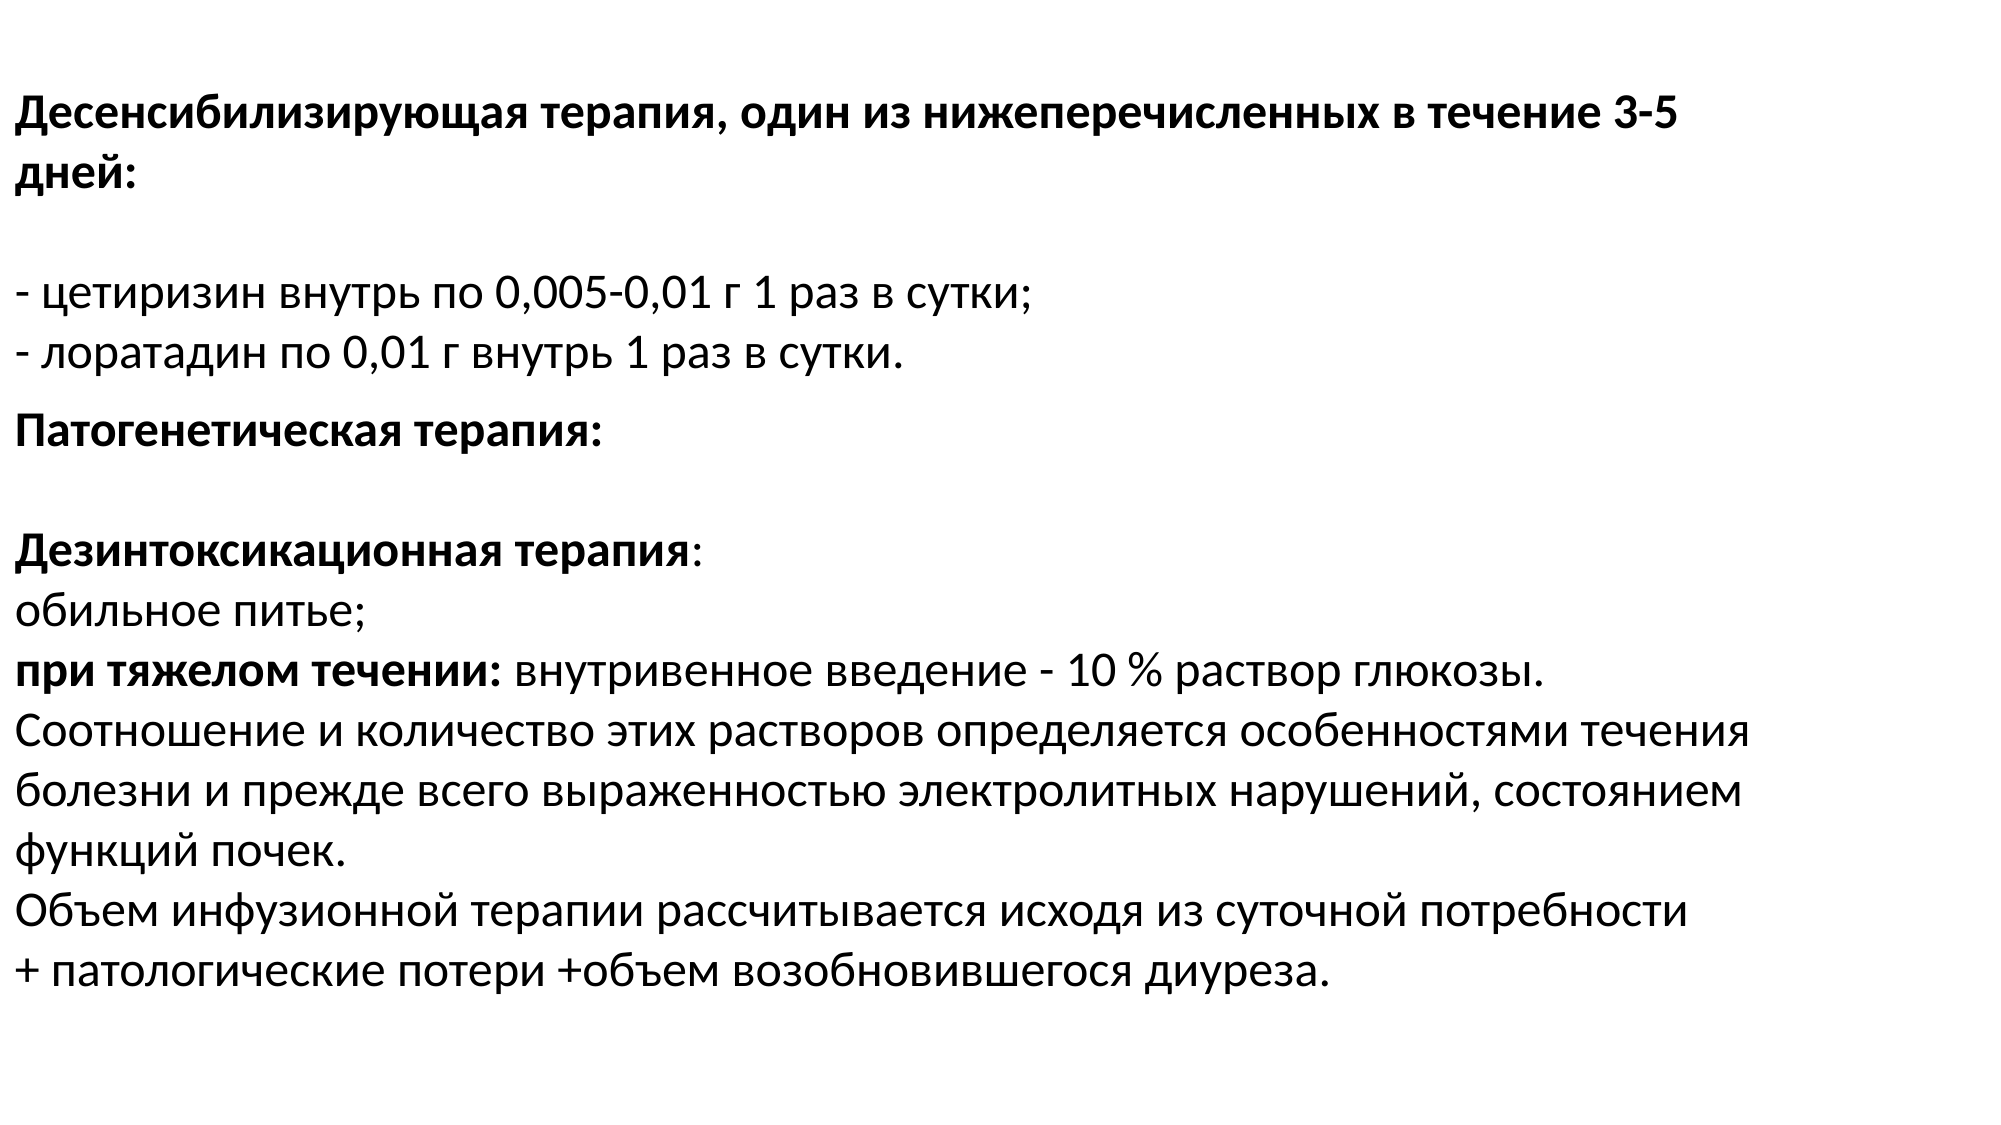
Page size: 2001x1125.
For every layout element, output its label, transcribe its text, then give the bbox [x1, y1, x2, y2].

text_box Десенсибилизирующая терапия, один из нижеперечисленных в течение 3-5 дней: - цетиризин внутрь по 0,005-0,01 г 1 раз в сутки; - лоратадин по 0,01 г внутрь 1 раз в сутки. [0, 70, 2000, 386]
text_box Патогенетическая терапия: Дезинтоксикационная терапия: обильное питье; при тяжелом течении: внутривенное введение - 10 % раствор глюкозы. Соотношение и количество этих растворов определяется особенностями течения болезни и прежде всего выраженностью электролитных нарушений, состоянием функций почек. Объем инфузионной терапии рассчитывается исходя из суточной потребности + патологические потери +объем возобновившегося диуреза. [0, 388, 2000, 1004]
